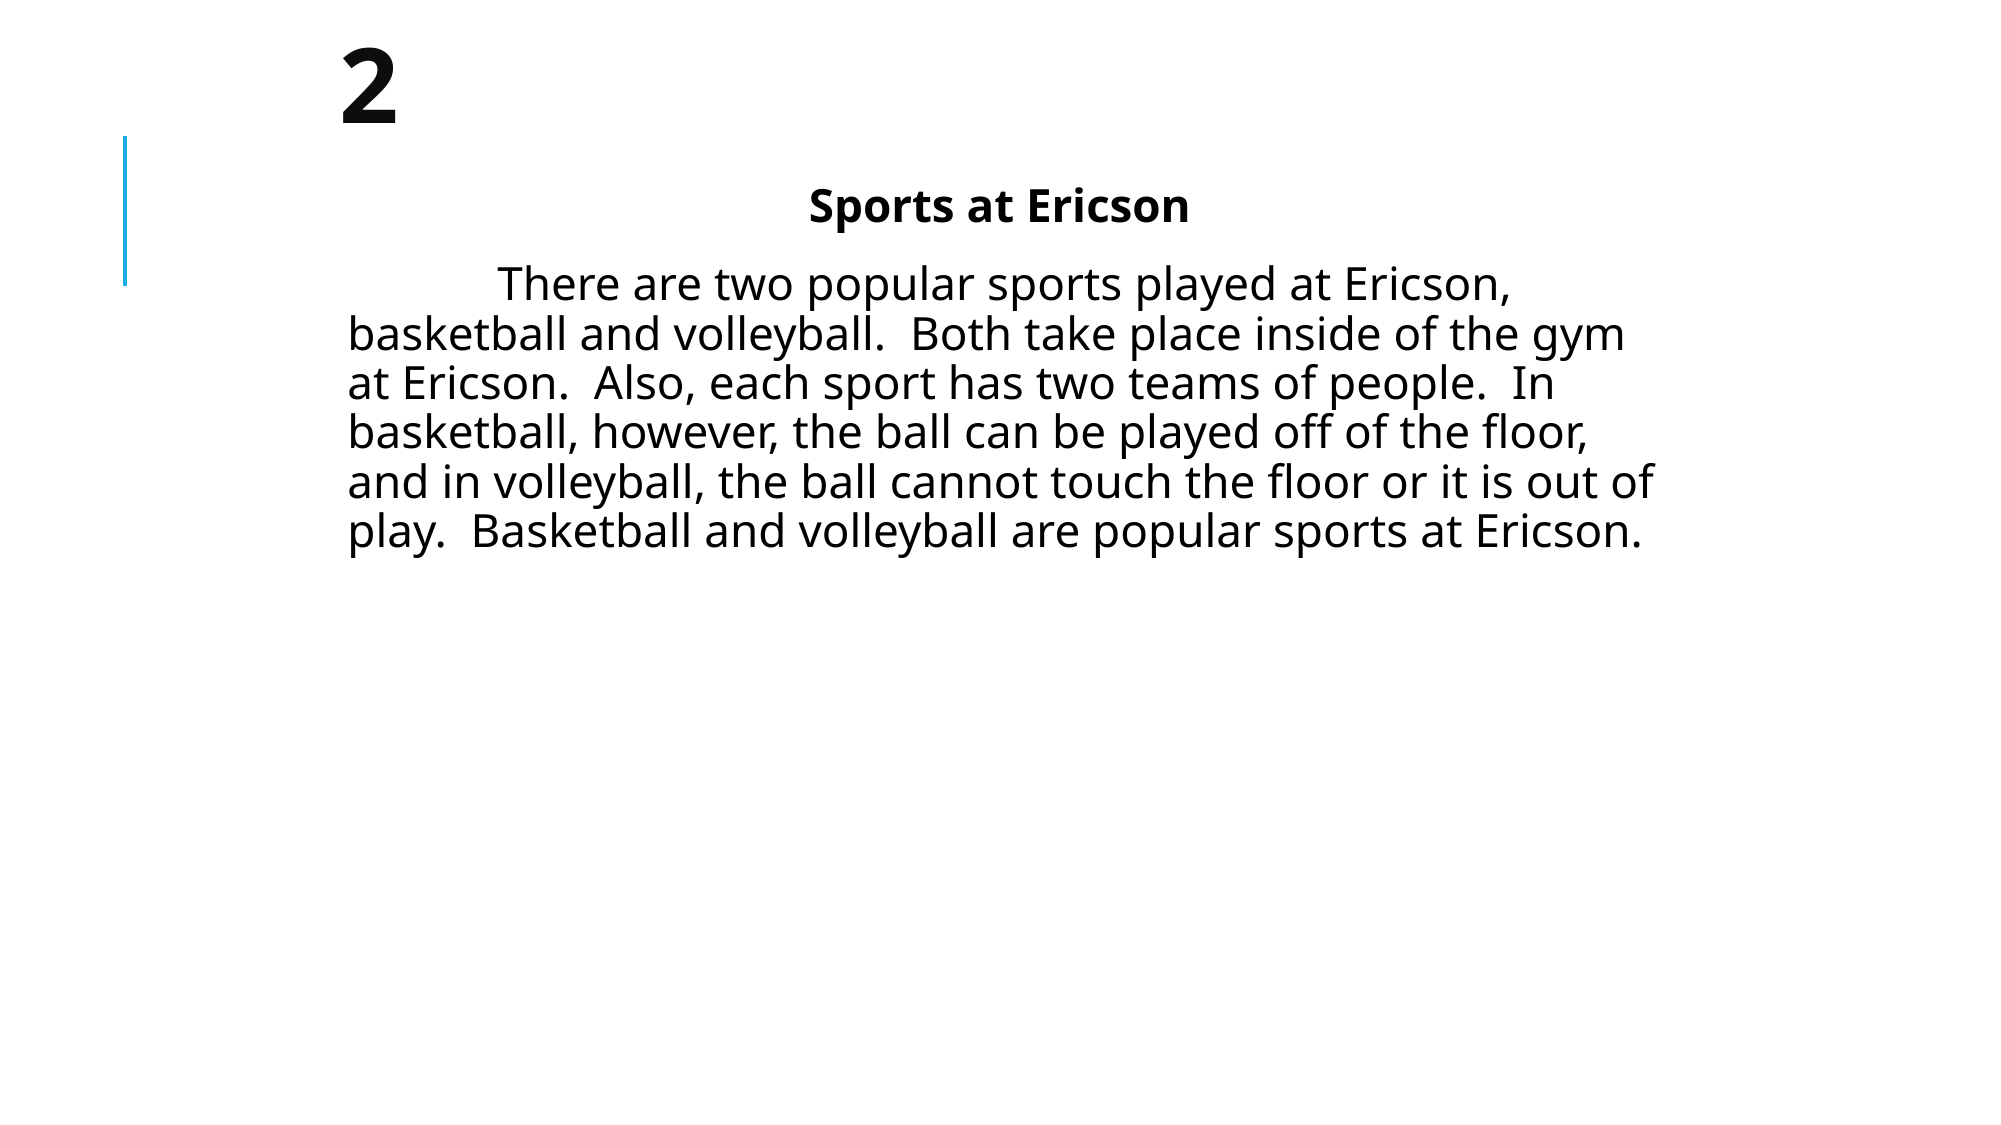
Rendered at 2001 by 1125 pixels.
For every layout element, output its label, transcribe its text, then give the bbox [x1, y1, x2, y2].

title 2 [324, 0, 1675, 174]
list Sports at Ericson There are two popular sports played at Ericson, basketball and volleyball. Both take place inside of the gym at Ericson. Also, each sport has two teams of people. In basketball, however, the ball can be played off of the floor, and in volleyball, the ball cannot touch the floor or it is out of play. Basketball and volleyball are popular sports at Ericson. [324, 174, 1675, 1038]
